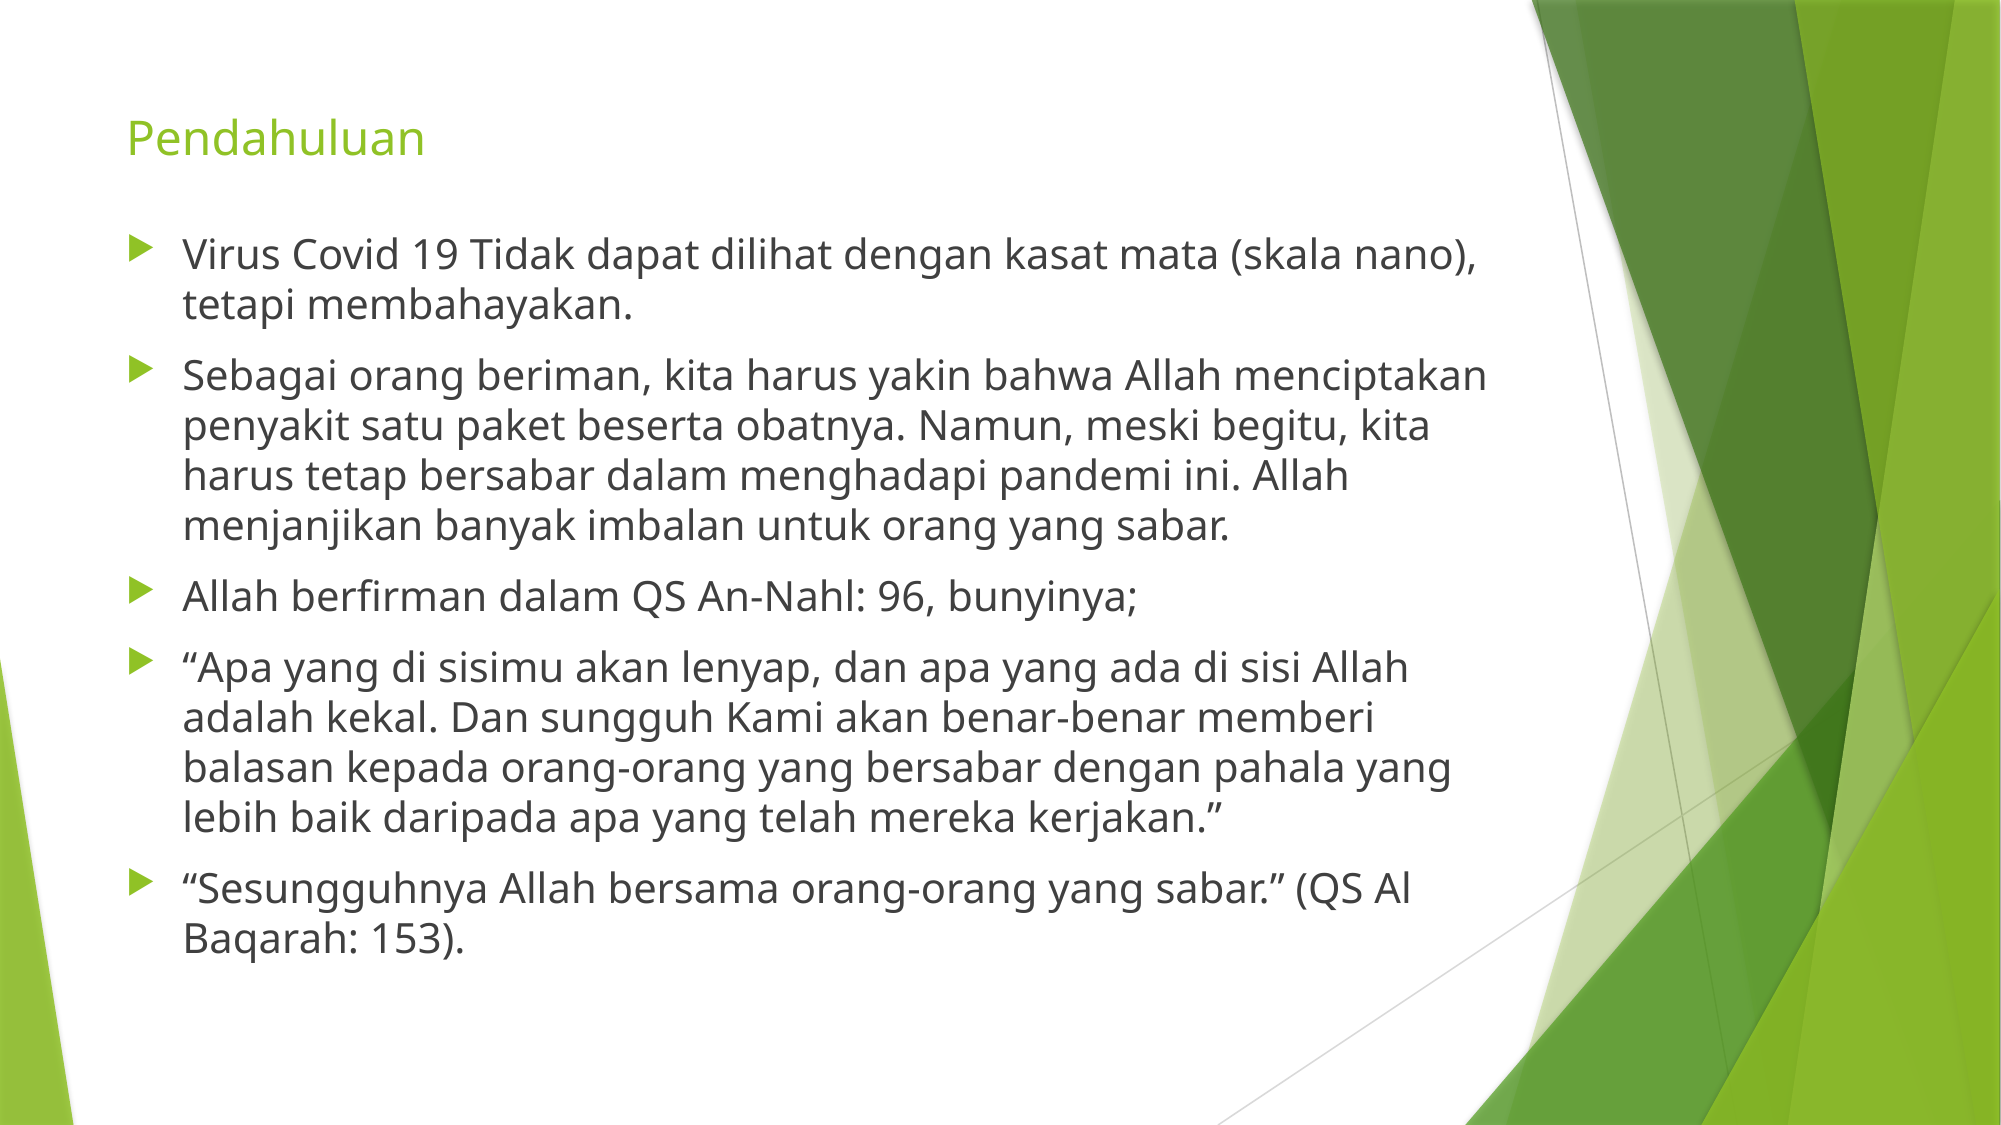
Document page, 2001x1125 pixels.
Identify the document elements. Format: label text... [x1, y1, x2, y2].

list Virus Covid 19 Tidak dapat dilihat dengan kasat mata (skala nano), tetapi membahayakan. Sebagai orang beriman, kita harus yakin bahwa Allah menciptakan penyakit satu paket beserta obatnya. Namun, meski begitu, kita harus tetap bersabar dalam menghadapi pandemi ini. Allah menjanjikan banyak imbalan untuk orang yang sabar. Allah berfirman dalam QS An-Nahl: 96, bunyinya; “Apa yang di sisimu akan lenyap, dan apa yang ada di sisi Allah adalah kekal. Dan sungguh Kami akan benar-benar memberi balasan kepada orang-orang yang bersabar dengan pahala yang lebih baik daripada apa yang telah mereka kerjakan.” “Sesungguhnya Allah bersama orang-orang yang sabar.” (QS Al Baqarah: 153). [111, 219, 1522, 991]
title Pendahuluan [111, 99, 563, 173]
